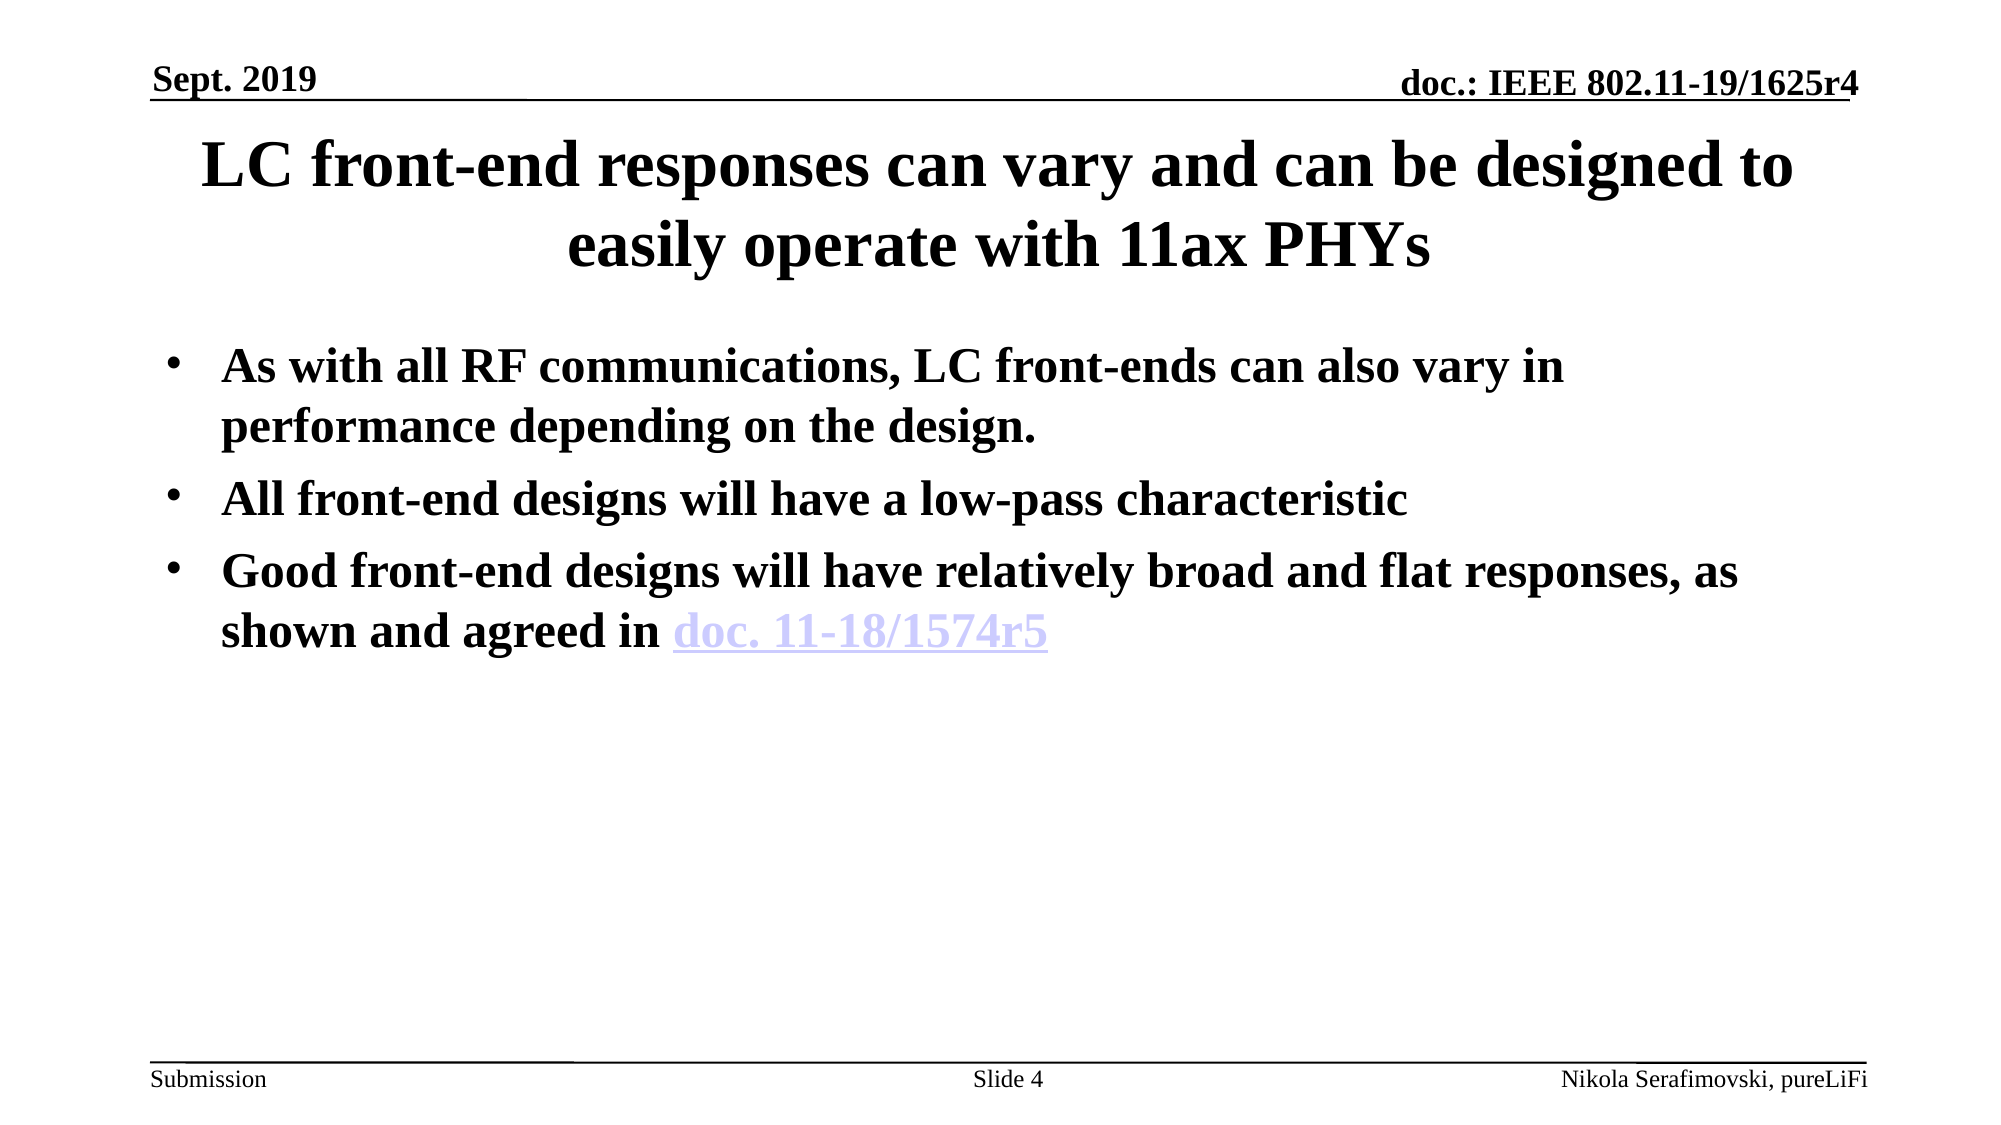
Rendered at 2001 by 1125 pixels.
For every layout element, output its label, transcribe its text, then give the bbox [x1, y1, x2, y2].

slide_number Slide 4 [950, 1061, 1067, 1123]
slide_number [152, 54, 563, 100]
title LC front-end responses can vary and can be designed to easily operate with 11ax PHYs [149, 112, 1850, 288]
footer Nikola Serafimovski, pureLiFi [1171, 1061, 1869, 1093]
list As with all RF communications, LC front-ends can also vary in performance depending on the design. All front-end designs will have a low-pass characteristic Good front-end designs will have relatively broad and flat responses, as shown and agreed in doc. 11-18/1574r5 [149, 324, 1850, 1000]
